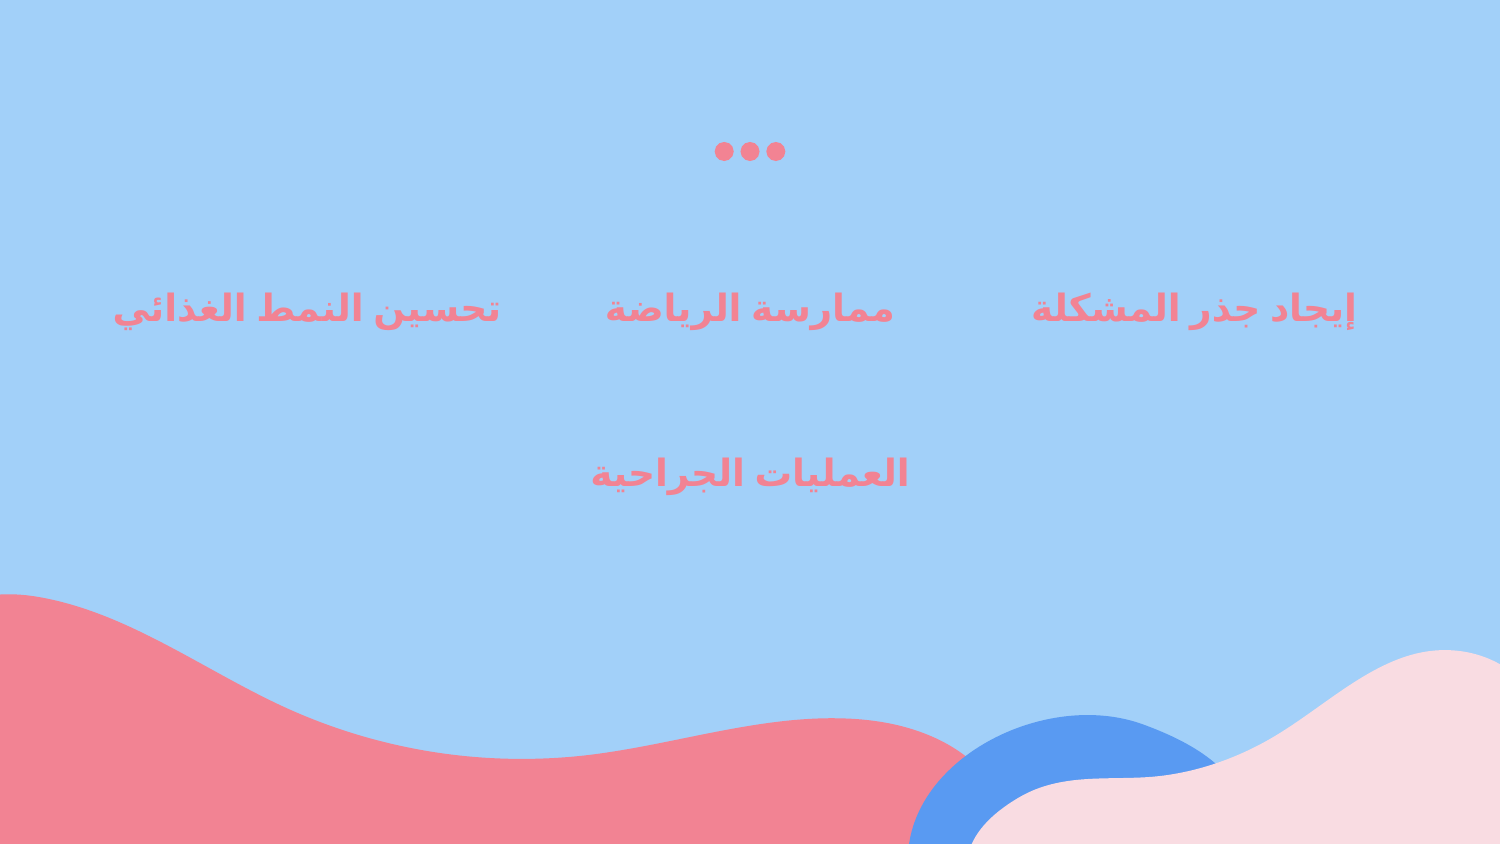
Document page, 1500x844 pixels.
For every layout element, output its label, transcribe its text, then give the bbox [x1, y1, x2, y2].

title ممارسة الرياضة [568, 281, 932, 345]
title العمليات الجراحية [568, 446, 932, 509]
title تحسين النمط الغذائي [55, 180, 559, 345]
title إيجاد جذر المشكلة [1012, 281, 1376, 345]
